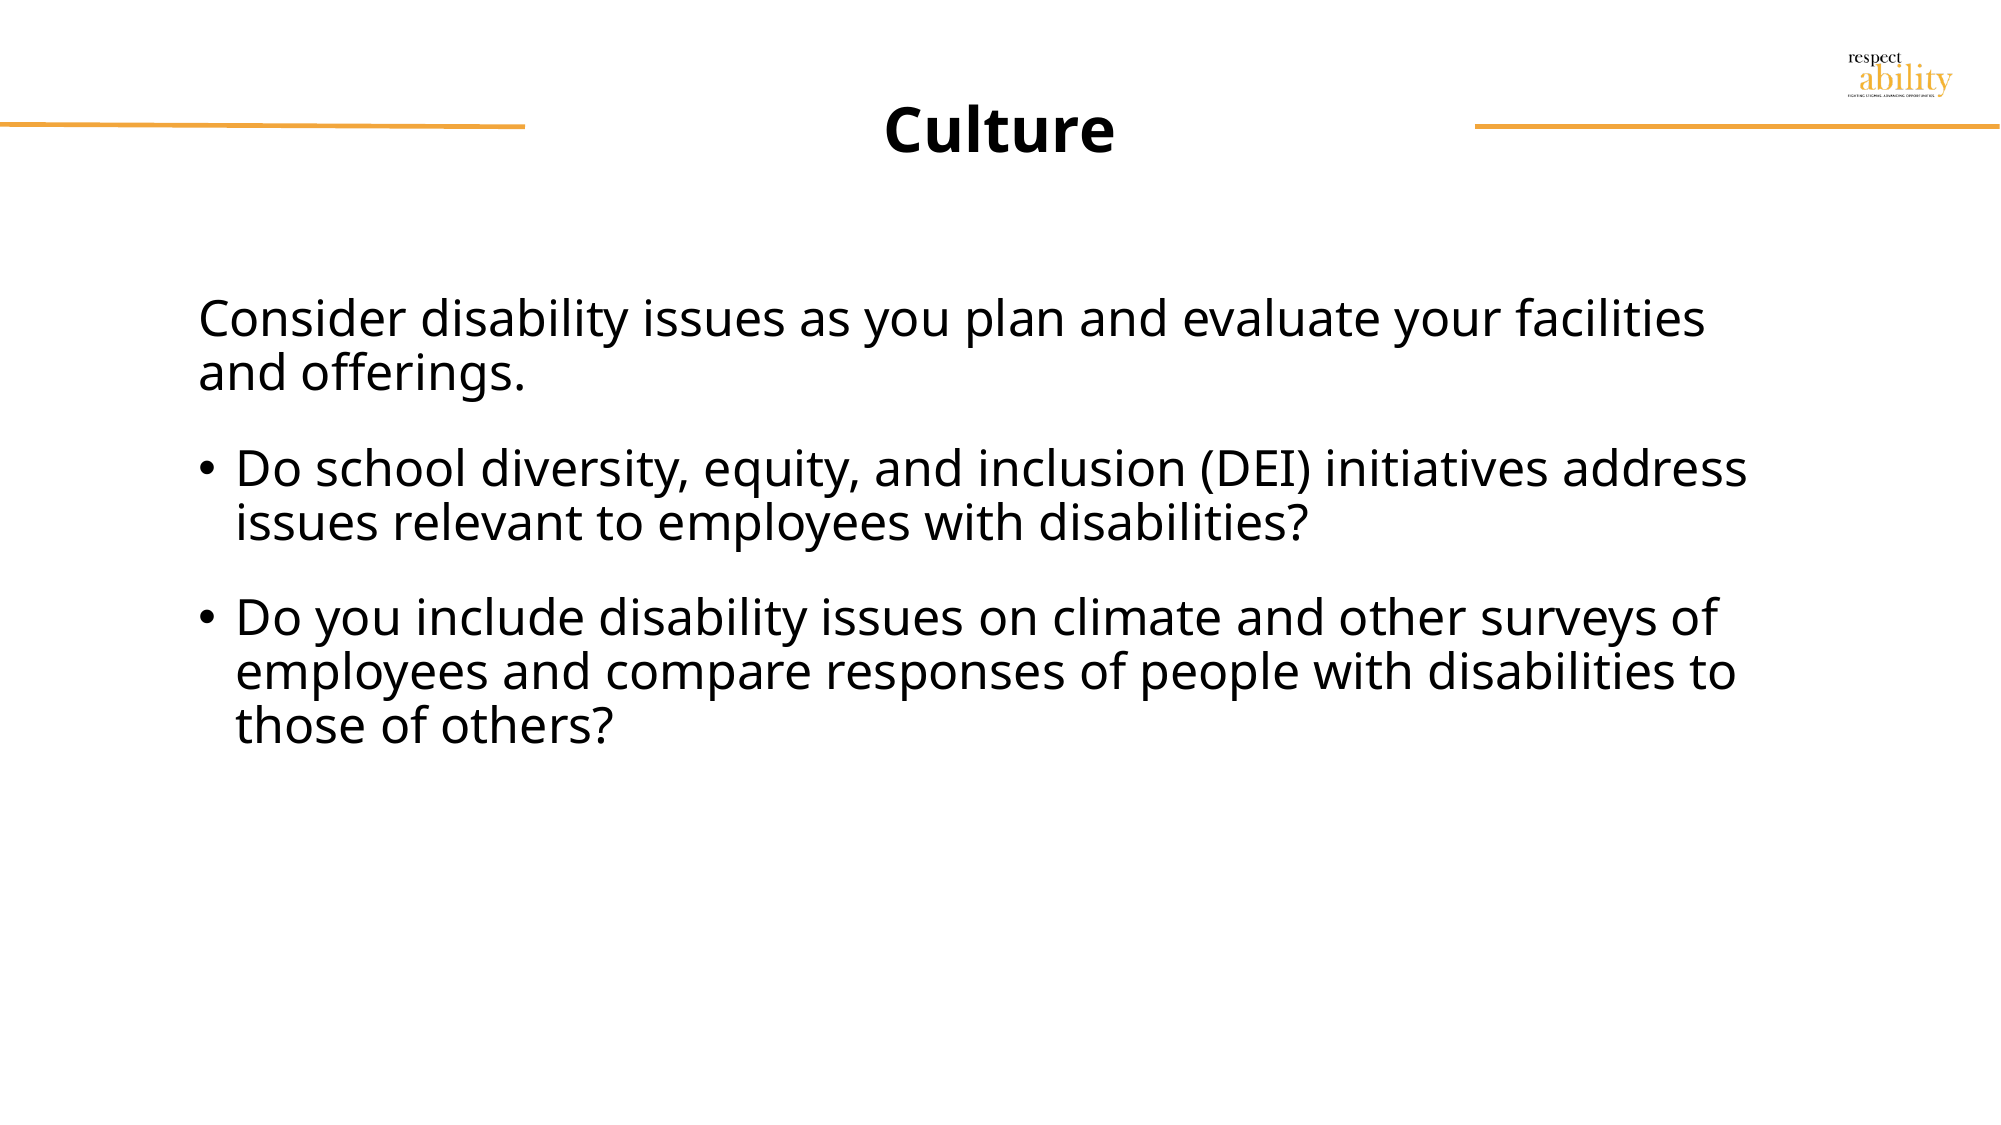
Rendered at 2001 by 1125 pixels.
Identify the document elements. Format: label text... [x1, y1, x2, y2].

list Consider disability issues as you plan and evaluate your facilities and offerings. Do school diversity, equity, and inclusion (DEI) initiatives address issues relevant to employees with disabilities? Do you include disability issues on climate and other surveys of employees and compare responses of people with disabilities to those of others? [183, 285, 1788, 980]
picture [1845, 50, 1954, 99]
title Culture [525, 23, 1475, 241]
